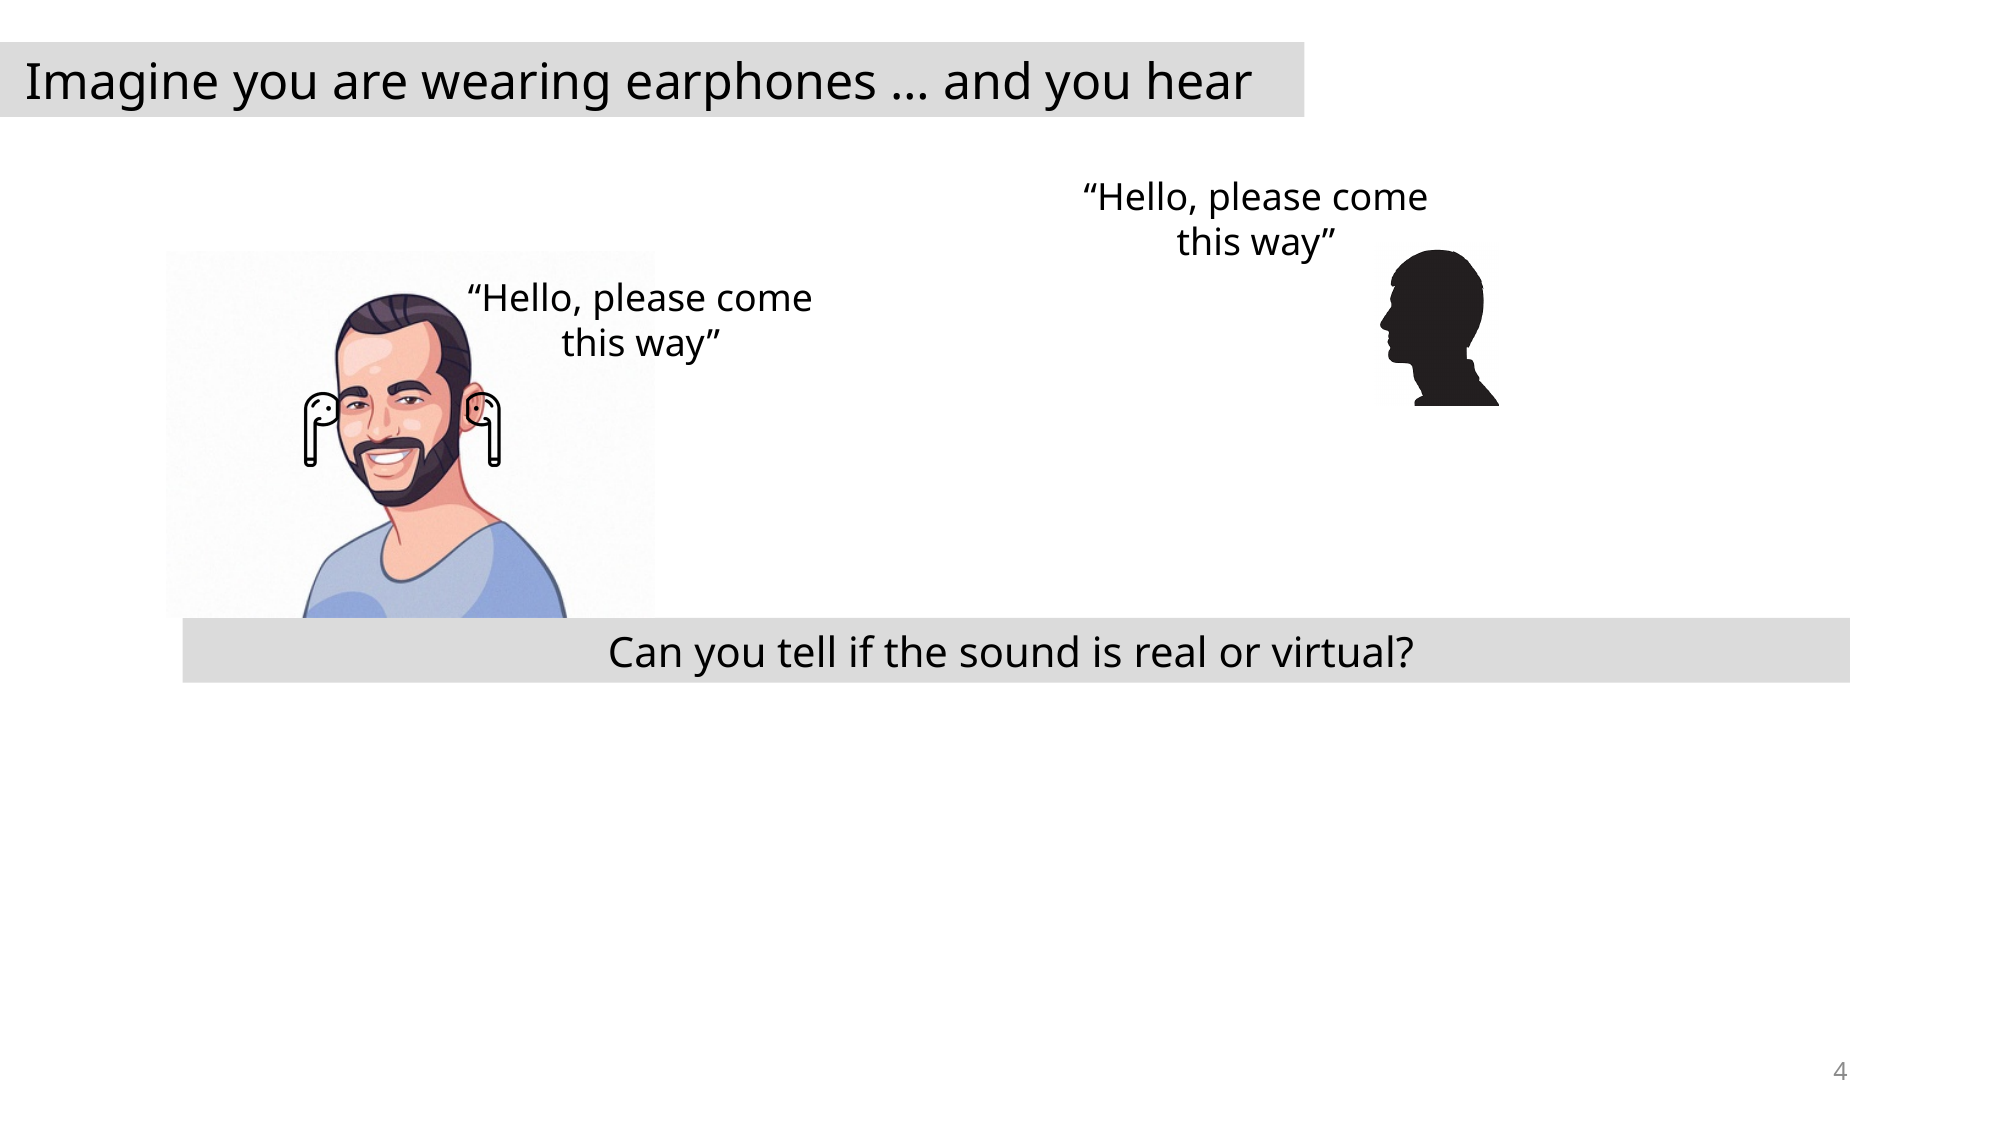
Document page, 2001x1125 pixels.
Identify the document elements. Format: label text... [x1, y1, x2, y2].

slide_number 4 [1412, 1042, 1863, 1103]
text_box “Hello, please come this way” [655, 266, 831, 371]
text_box Can you tell if the sound is real or virtual? [182, 617, 1850, 683]
text_box “Hello, please come this way” [1066, 165, 1447, 271]
picture [1373, 242, 1499, 406]
picture [166, 251, 655, 618]
text_box Imagine you are wearing earphones … and you hear [0, 42, 1305, 117]
